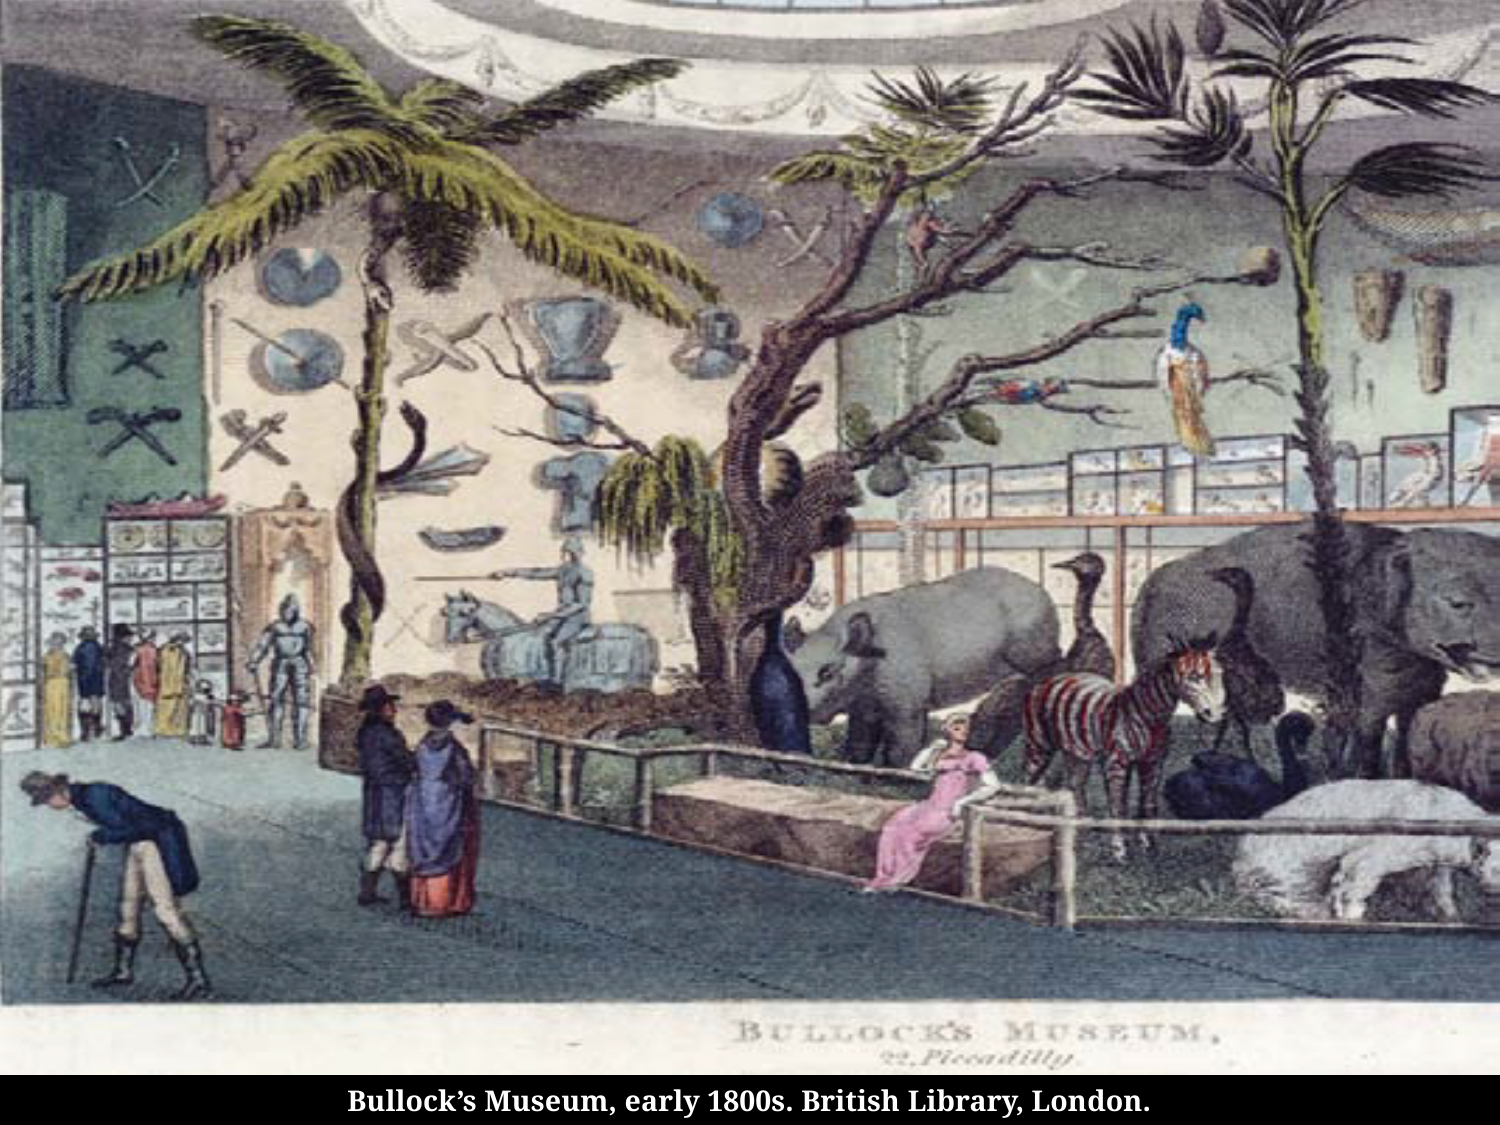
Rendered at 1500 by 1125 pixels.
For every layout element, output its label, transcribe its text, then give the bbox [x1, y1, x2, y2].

picture [0, 0, 1500, 1076]
subtitle Bullock’s Museum, early 1800s. British Library, London. [0, 1082, 1500, 1125]
